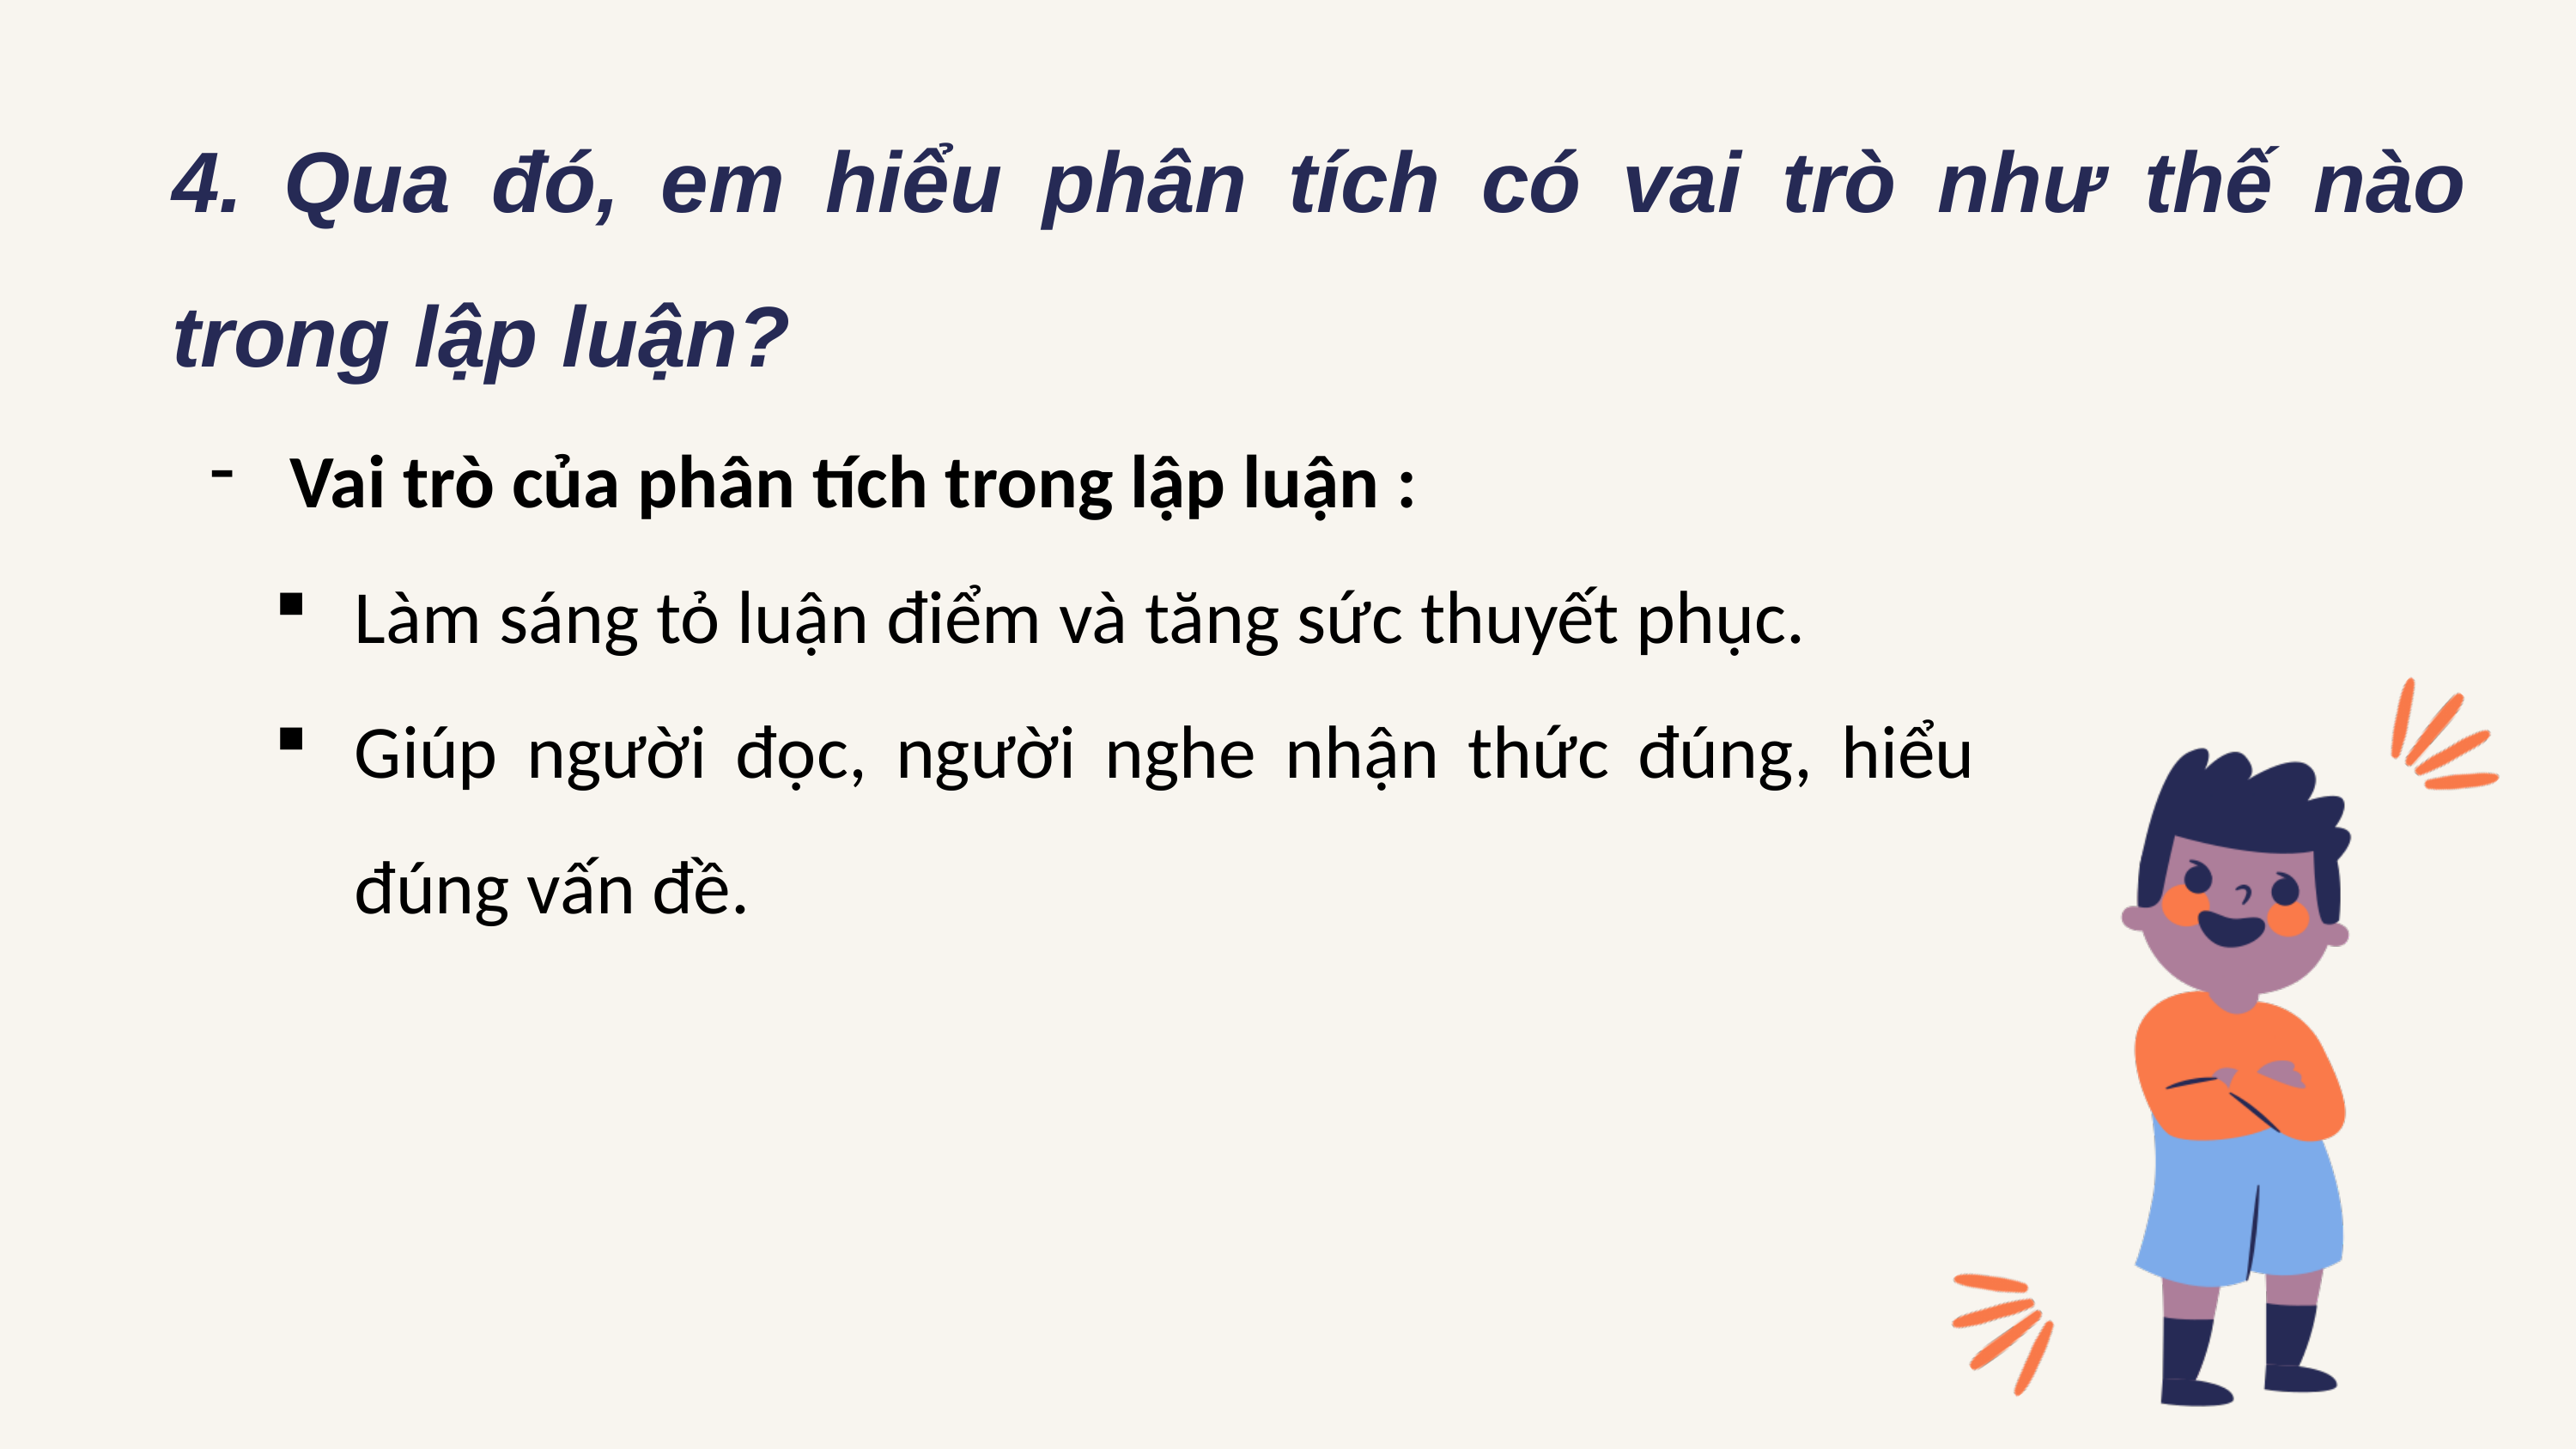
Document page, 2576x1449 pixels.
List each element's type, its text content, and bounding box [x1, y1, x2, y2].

picture [2363, 662, 2523, 820]
picture [2117, 737, 2362, 1410]
text_box Vai trò của phân tích trong lập luận : Làm sáng tỏ luận điểm và tăng sức thuyết phục. Giúp người đọc, người nghe nhận thức đúng, hiểu đúng vấn đề. [197, 381, 1990, 936]
picture [1924, 1246, 2076, 1408]
text_box 4. Qua đó, em hiểu phân tích có vai trò như thế nào trong lập luận? [172, 75, 2469, 385]
